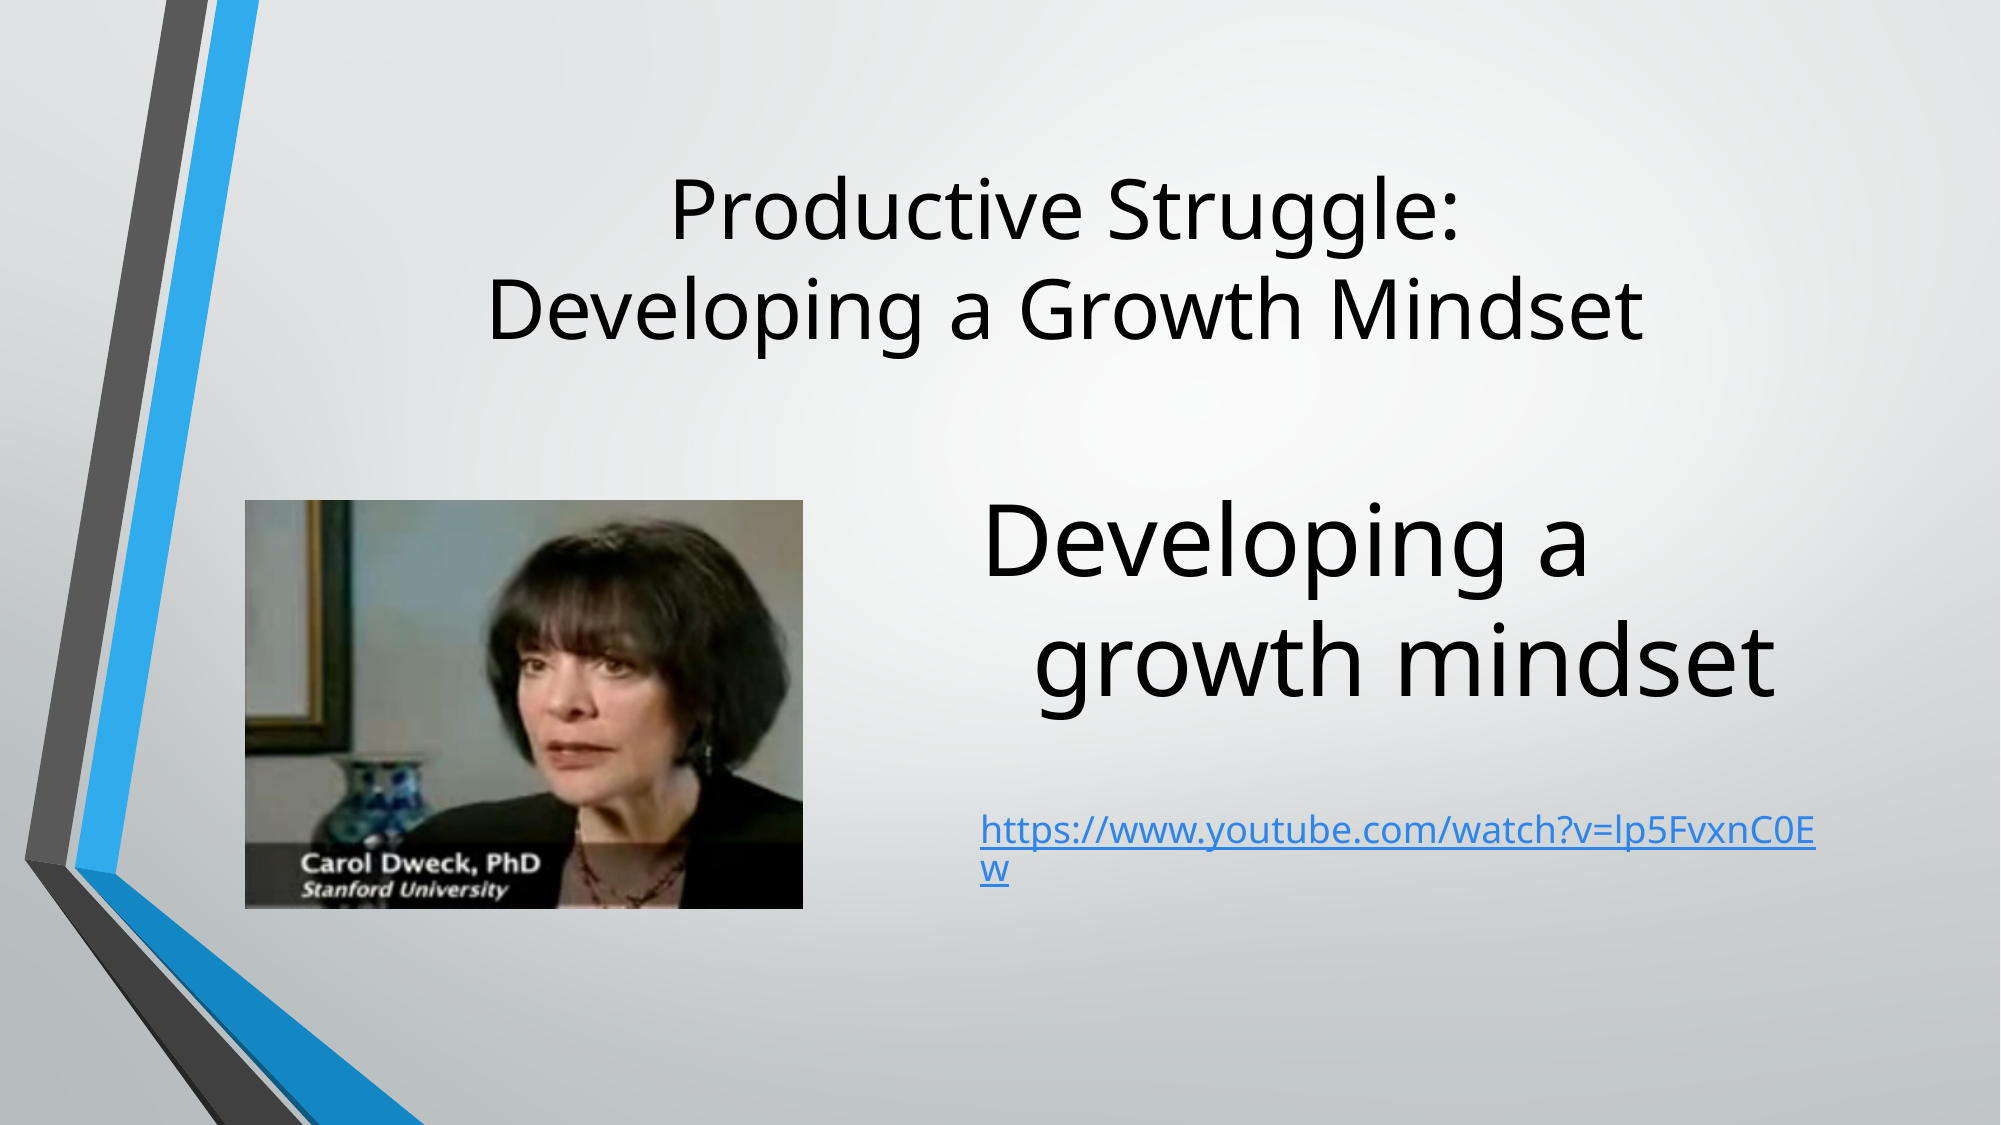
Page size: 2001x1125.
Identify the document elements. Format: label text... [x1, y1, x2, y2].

title Productive Struggle: Developing a Growth Mindset [243, 112, 1887, 400]
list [244, 500, 804, 909]
text_box Developing a growth mindset https://www.youtube.com/watch?v=lp5FvxnC0Ew [965, 469, 1842, 865]
